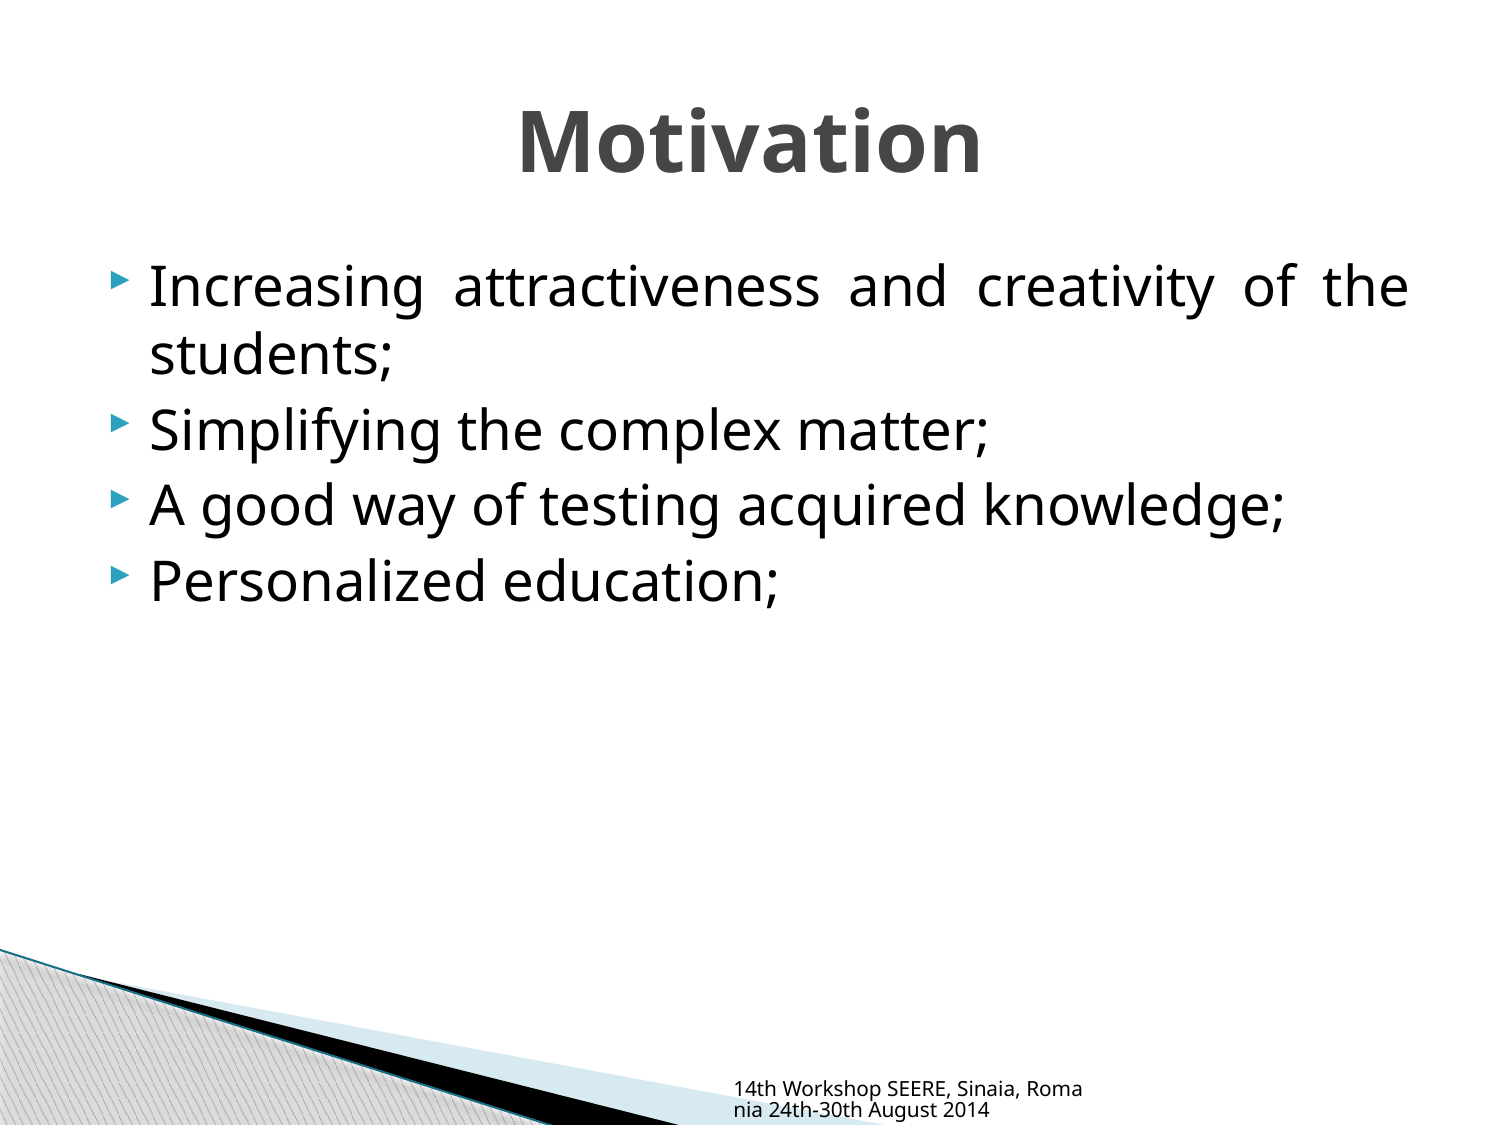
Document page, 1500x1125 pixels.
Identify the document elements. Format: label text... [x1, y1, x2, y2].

footer 14th Workshop SEERE, Sinaia, Romania 24th-30th August 2014 [718, 1051, 1105, 1112]
title Motivation [75, 45, 1425, 233]
list Increasing attractiveness and creativity of the students; Simplifying the complex matter; A good way of testing acquired knowledge; Personalized education; [75, 243, 1425, 986]
